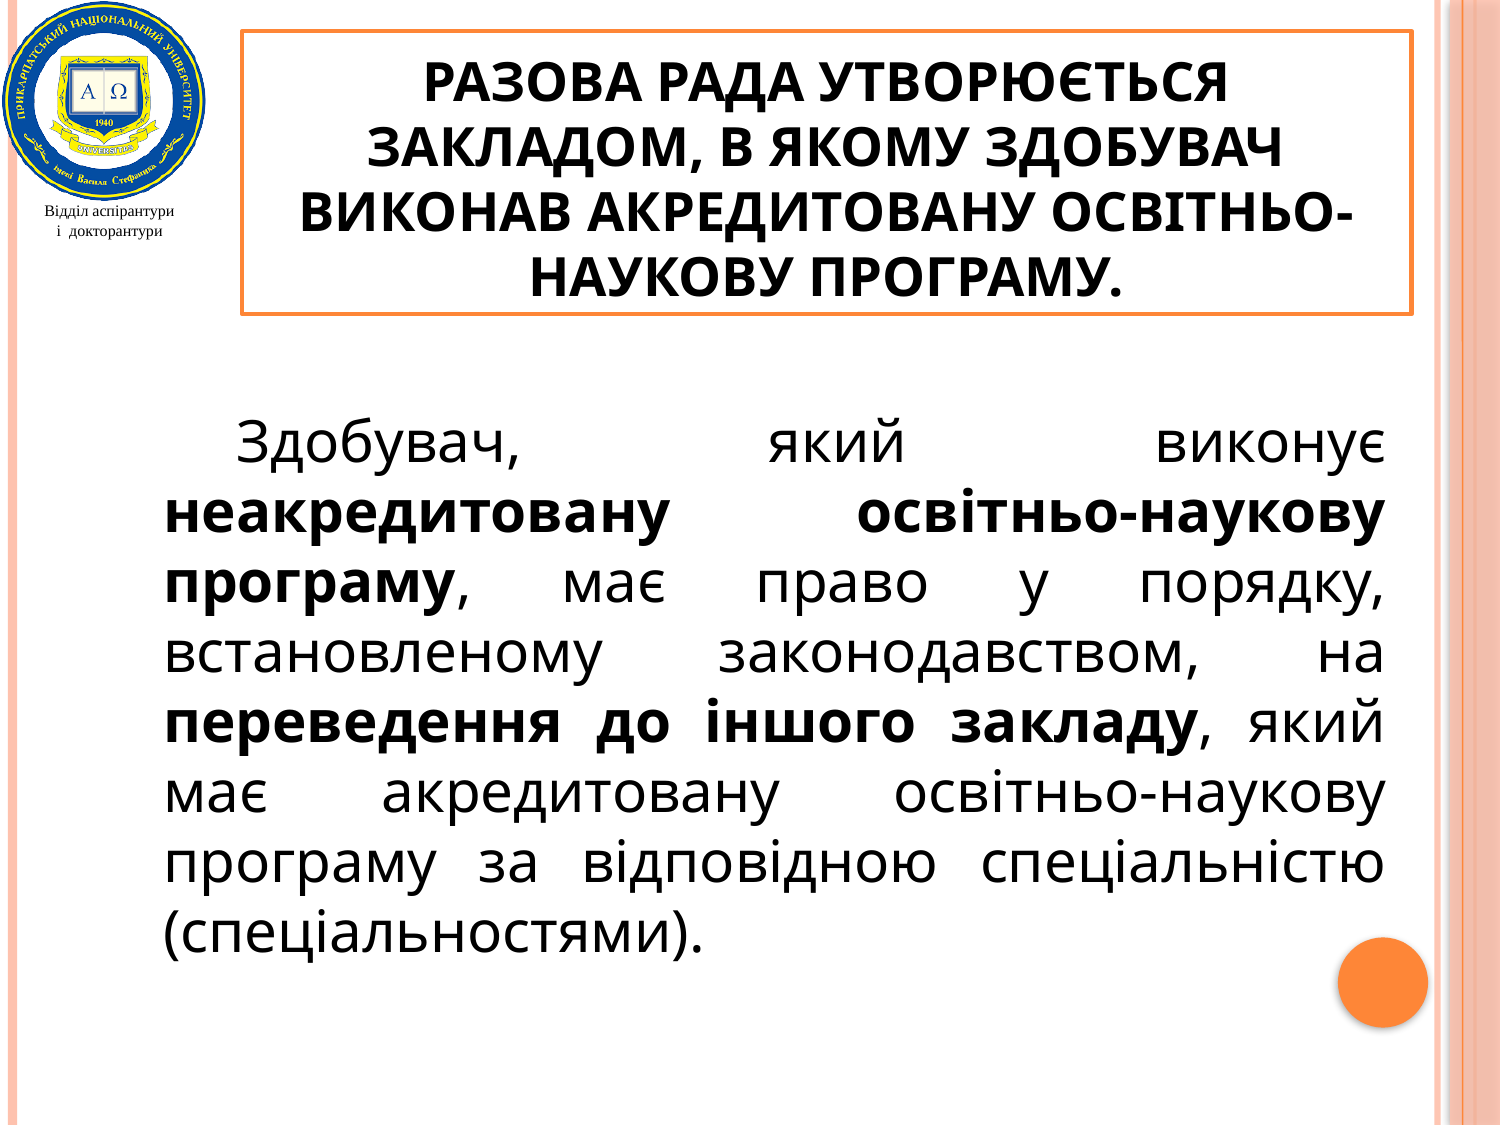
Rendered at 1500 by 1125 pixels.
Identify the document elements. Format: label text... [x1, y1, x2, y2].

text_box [0, 0, 207, 249]
title Разова рада утворюється закладом, в якому здобувач виконав акредитовану освітньо-наукову програму. [240, 29, 1414, 316]
list Здобувач, який виконує неакредитовану освітньо-наукову програму, має право у порядку, встановленому законодавством, на переведення до іншого закладу, який має акредитовану освітньо-наукову програму за відповідною спеціальністю (спеціальностями). [147, 396, 1402, 977]
